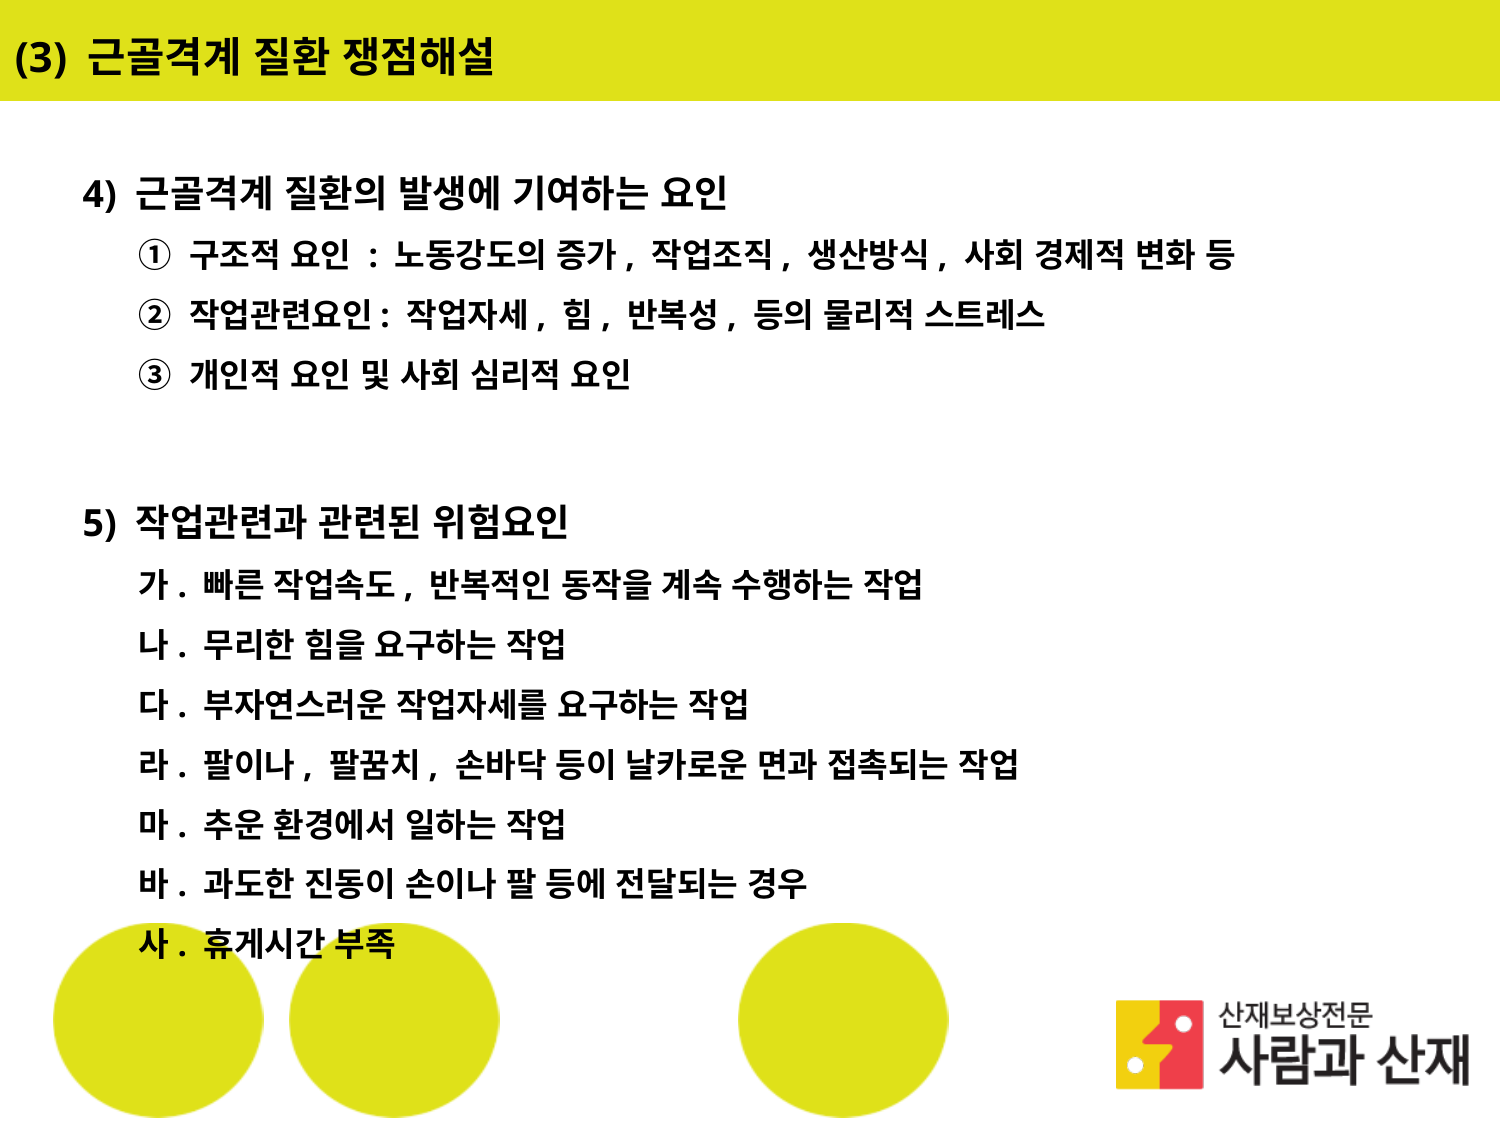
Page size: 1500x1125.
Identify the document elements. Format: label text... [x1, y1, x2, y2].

picture [52, 922, 264, 1118]
picture [1115, 999, 1474, 1092]
text_box 4) 근골격계 질환의 발생에 기여하는 요인 ① 구조적 요인 : 노동강도의 증가, 작업조직, 생산방식, 사회 경제적 변화 등 ② 작업관련요인: 작업자세, 힘, 반복성, 등의 물리적 스트레스 ③ 개인적 요인 및 사회 심리적 요인 5) 작업관련과 관련된 위험요인 가. 빠른 작업속도, 반복적인 동작을 계속 수행하는 작업 나. 무리한 힘을 요구하는 작업 다. 부자연스러운 작업자세를 요구하는 작업 라. 팔이나, 팔꿈치, 손바닥 등이 날카로운 면과 접촉되는 작업 마. 추운 환경에서 일하는 작업 바. 과도한 진동이 손이나 팔 등에 전달되는 경우 사. 휴게시간 부족 [76, 118, 1288, 1030]
picture [0, 0, 1500, 102]
picture [738, 922, 949, 1118]
picture [289, 922, 500, 1118]
